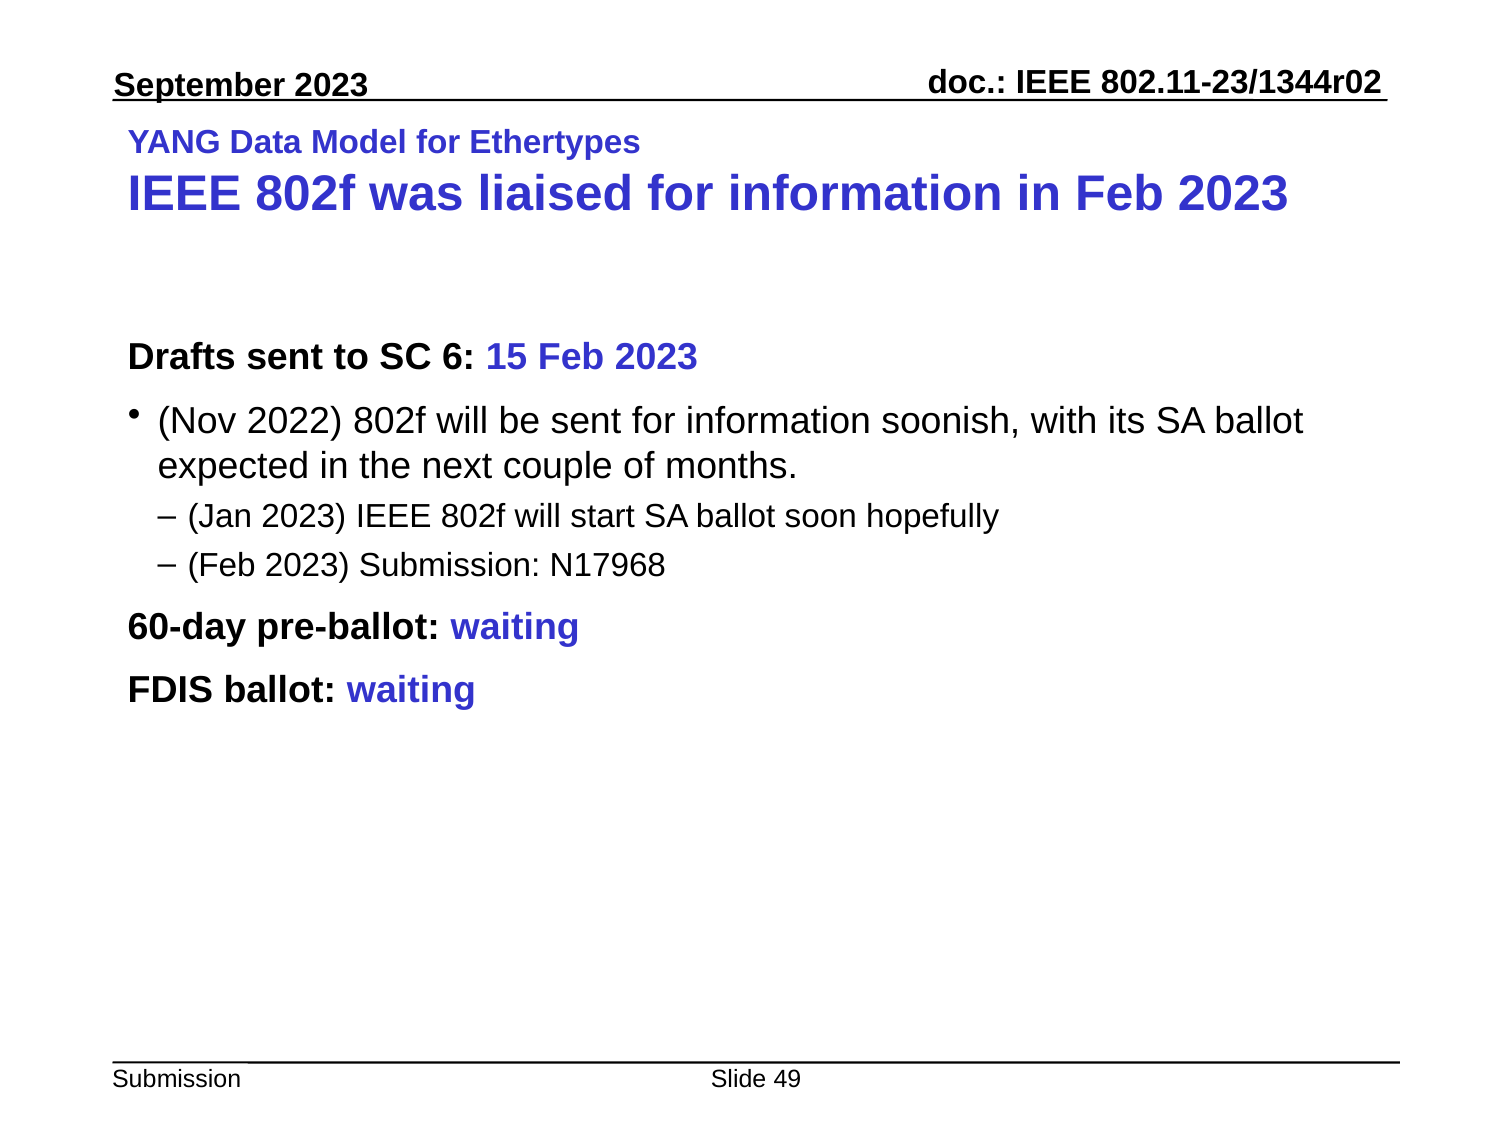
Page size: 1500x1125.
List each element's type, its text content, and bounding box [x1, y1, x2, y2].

slide_number Slide 49 [709, 1061, 803, 1093]
title YANG Data Model for Ethertypes IEEE 802f was liaised for information in Feb 2023 [112, 112, 1388, 288]
list Drafts sent to SC 6: 15 Feb 2023 (Nov 2022) 802f will be sent for information soonish, with its SA ballot expected in the next couple of months. (Jan 2023) IEEE 802f will start SA ballot soon hopefully (Feb 2023) Submission: N17968 60-day pre-ballot: waiting FDIS ballot: waiting [112, 324, 1388, 1000]
